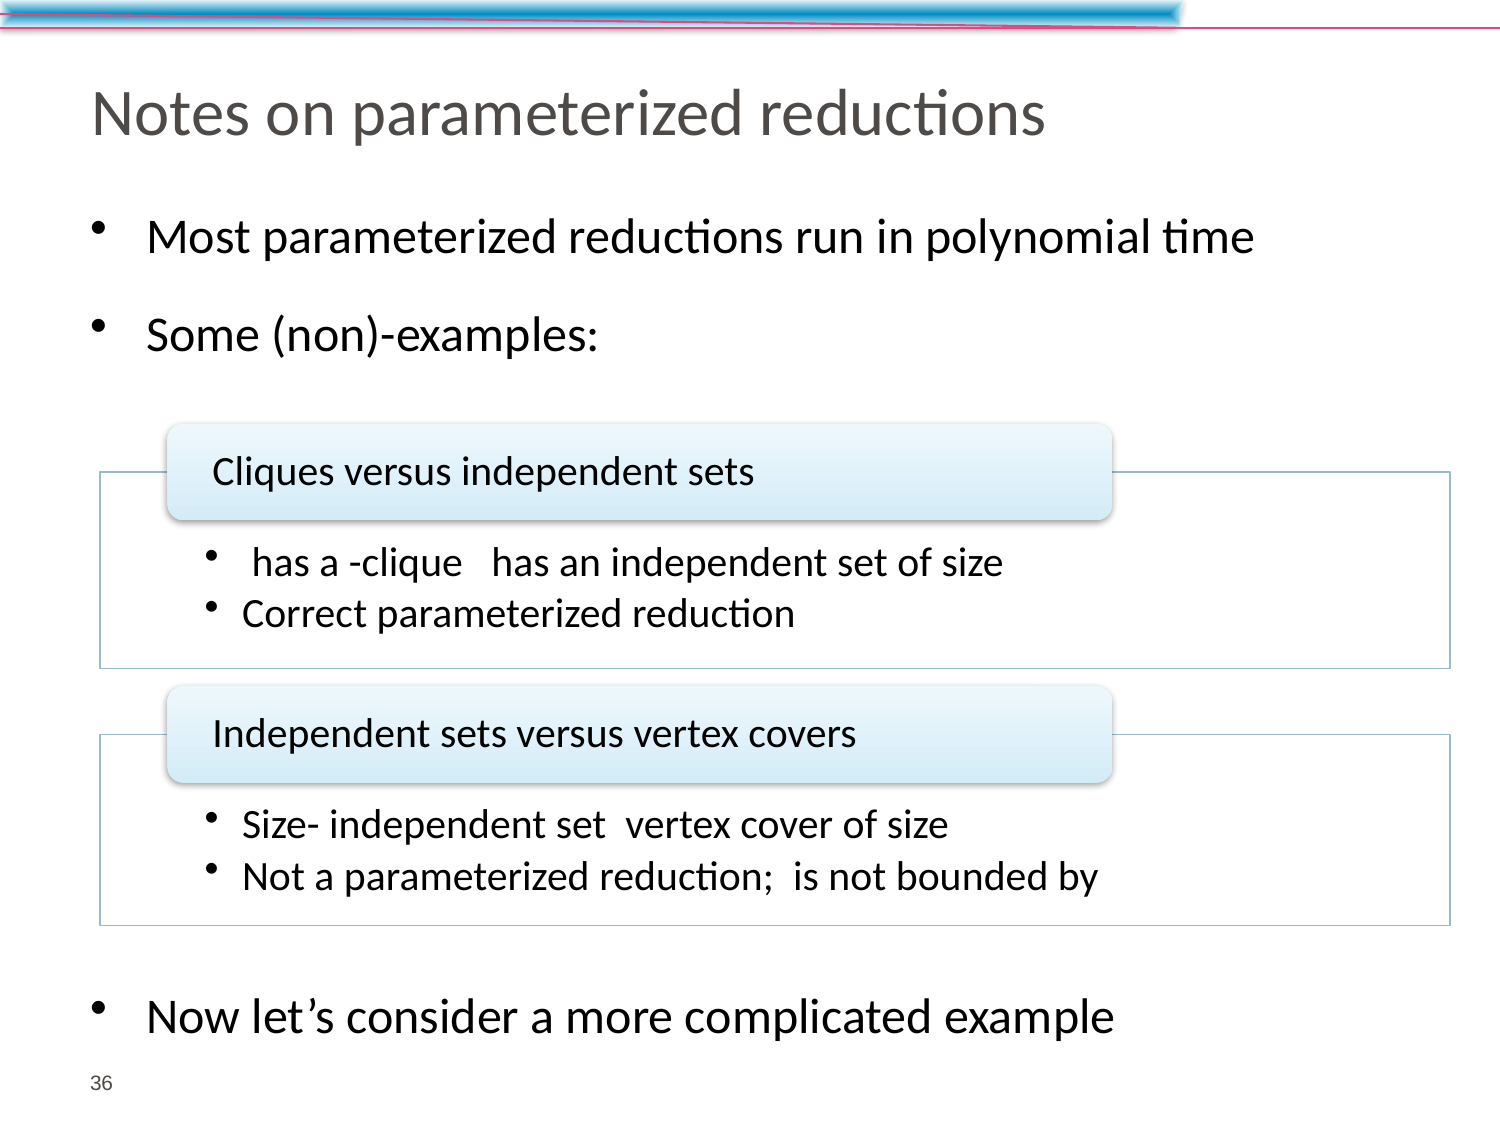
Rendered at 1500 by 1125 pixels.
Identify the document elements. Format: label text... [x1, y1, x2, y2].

slide_number 36 [75, 1069, 396, 1115]
list Most parameterized reductions run in polynomial time Some (non)-examples: Now let’s consider a more complicated example [75, 196, 1425, 1005]
title Notes on parameterized reductions [76, 57, 1427, 161]
